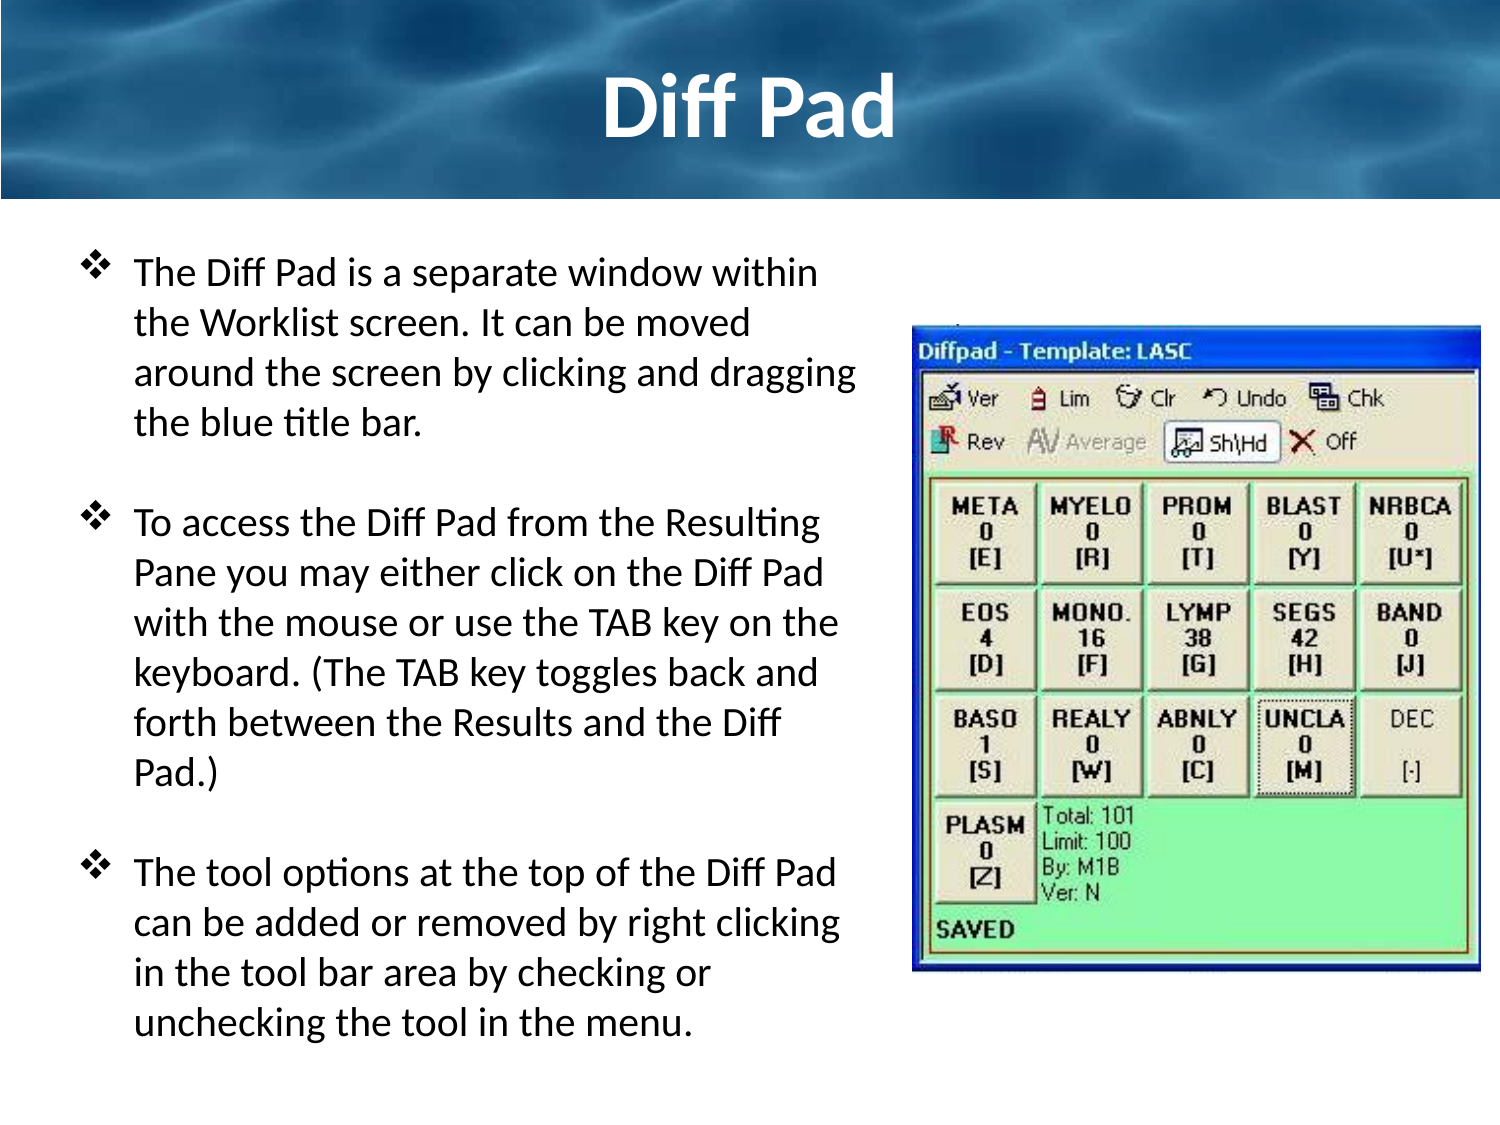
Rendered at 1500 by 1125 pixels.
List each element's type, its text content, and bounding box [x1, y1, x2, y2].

text_box The Diff Pad is a separate window within the Worklist screen. It can be moved around the screen by clicking and dragging the blue title bar. To access the Diff Pad from the Resulting Pane you may either click on the Diff Pad with the mouse or use the TAB key on the keyboard. (The TAB key toggles back and forth between the Results and the Diff Pad.) The tool options at the top of the Diff Pad can be added or removed by right clicking in the tool bar area by checking or unchecking the tool in the menu. [62, 237, 875, 1053]
title Diff Pad [37, 7, 1463, 195]
picture [1, 0, 1500, 199]
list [912, 324, 1481, 974]
